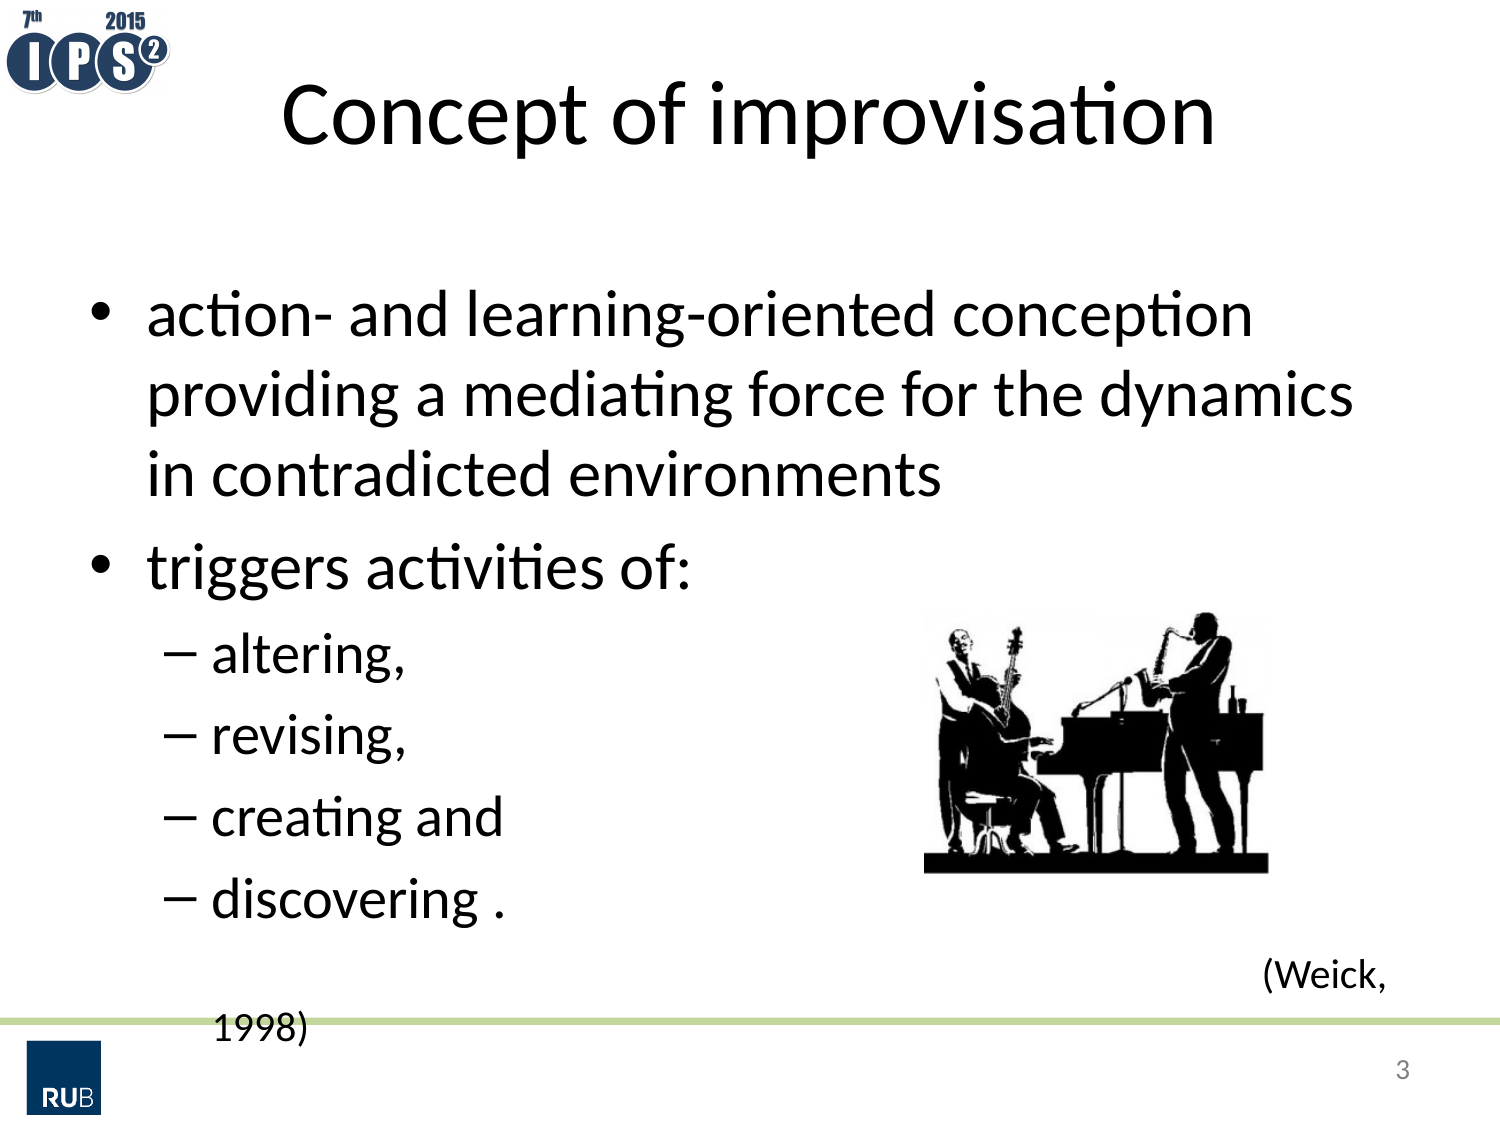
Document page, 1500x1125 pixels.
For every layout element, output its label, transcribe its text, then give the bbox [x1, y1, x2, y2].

title Concept of improvisation [75, 45, 1425, 233]
picture [924, 612, 1269, 874]
picture [24, 1038, 103, 1117]
list action- and learning-oriented conception providing a mediating force for the dynamics in contradicted environments triggers activities of: altering, revising, creating and discovering . (Weick, 1998) [75, 262, 1425, 1005]
slide_number 3 [1074, 1042, 1425, 1103]
